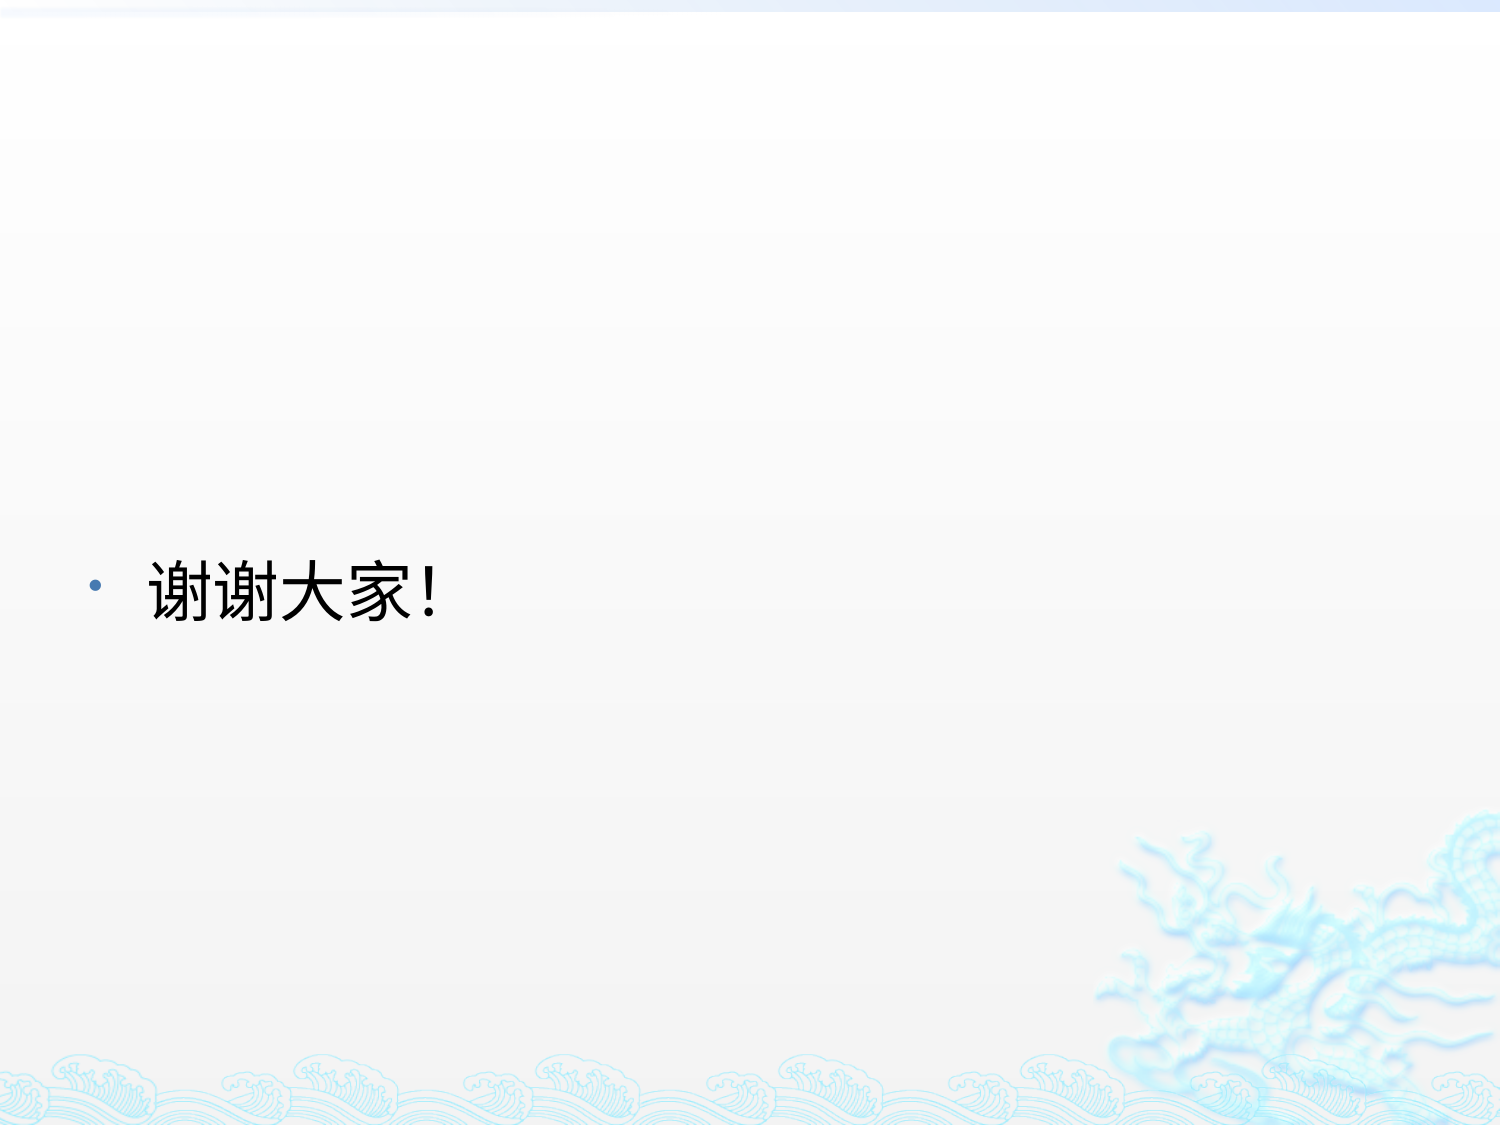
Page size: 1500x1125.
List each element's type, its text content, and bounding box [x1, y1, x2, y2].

list 谢谢大家！ [75, 262, 1425, 1005]
